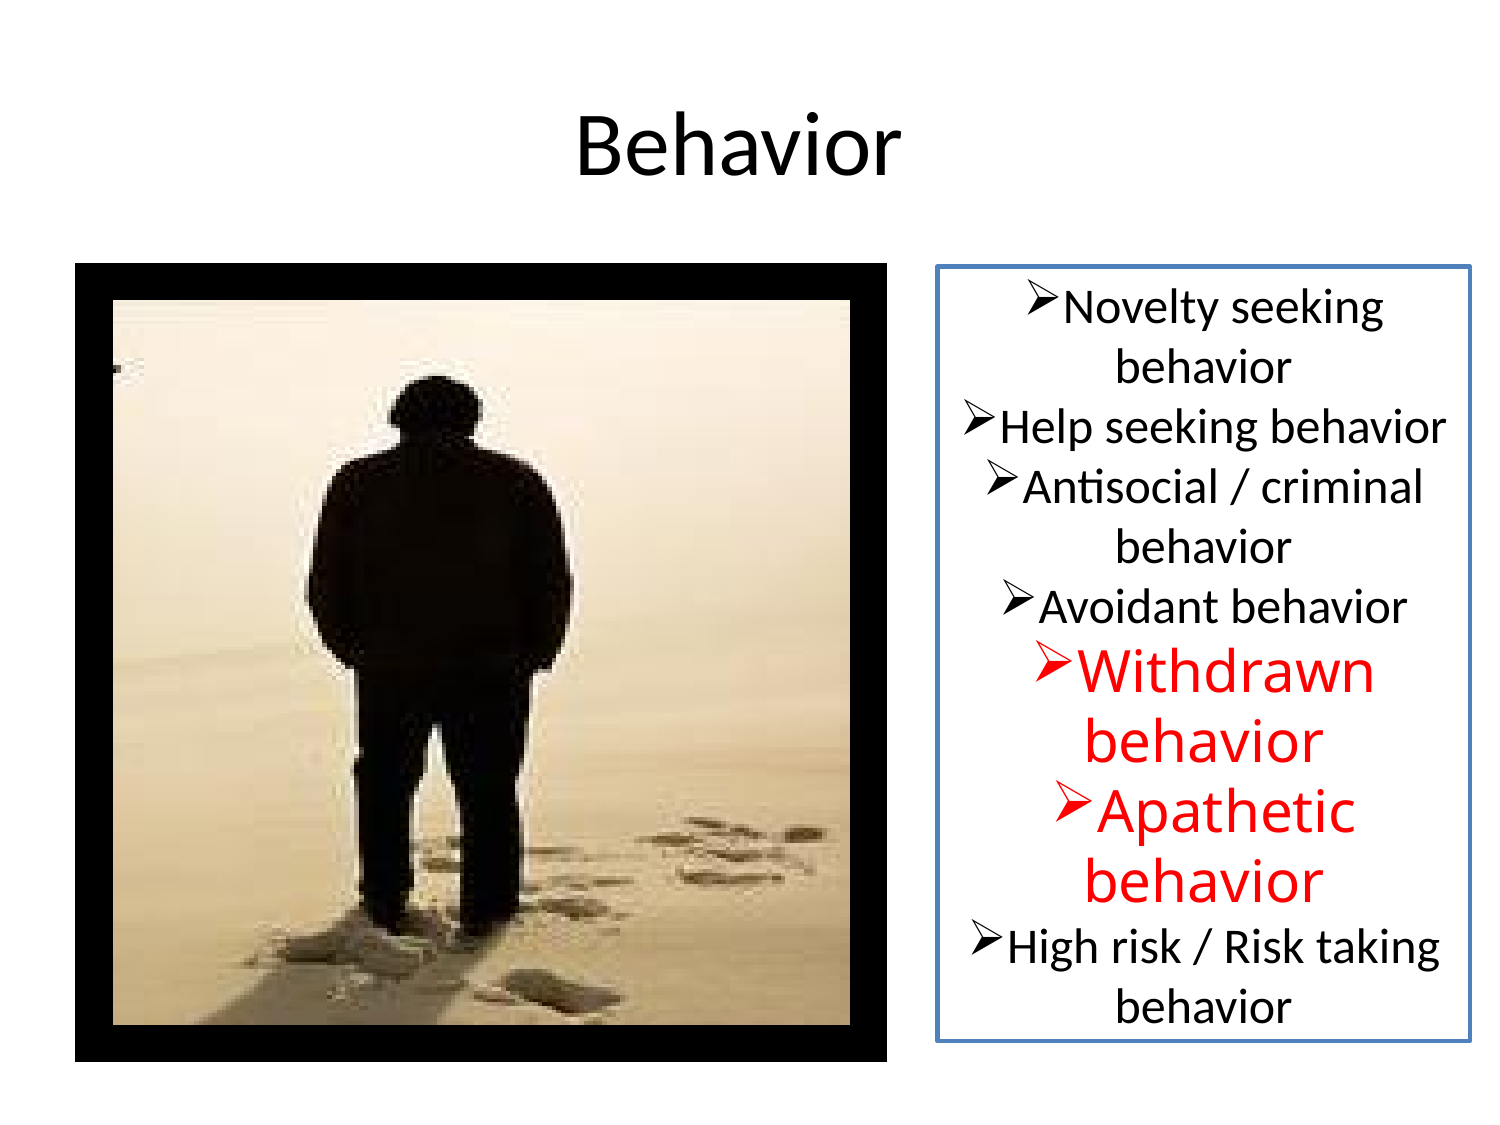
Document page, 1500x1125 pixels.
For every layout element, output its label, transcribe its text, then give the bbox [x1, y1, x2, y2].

title Behavior [75, 45, 1425, 233]
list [112, 299, 851, 1026]
text_box Novelty seeking behavior Help seeking behavior Antisocial / criminal behavior Avoidant behavior Withdrawn behavior Apathetic behavior High risk / Risk taking behavior [935, 264, 1472, 1043]
